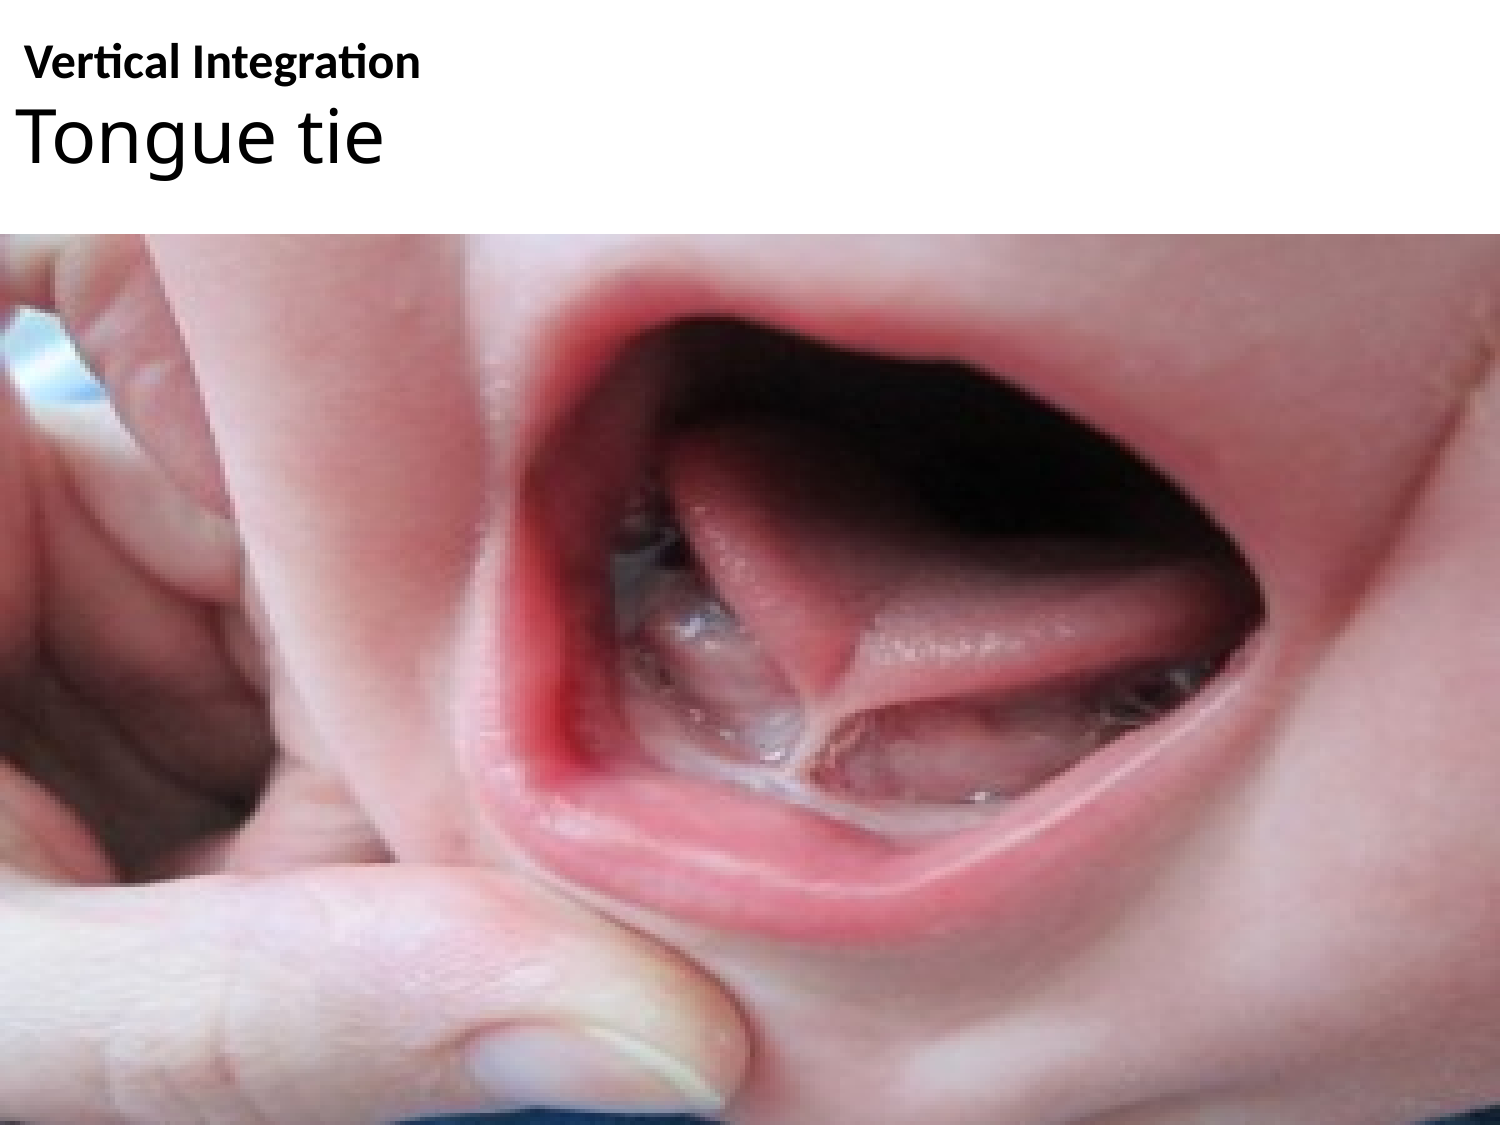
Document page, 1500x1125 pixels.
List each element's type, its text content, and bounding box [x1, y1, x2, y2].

picture [0, 234, 1500, 1125]
text_box Vertical IntegrationIntegration [0, 25, 675, 100]
title Tongue tie [0, 45, 1350, 233]
